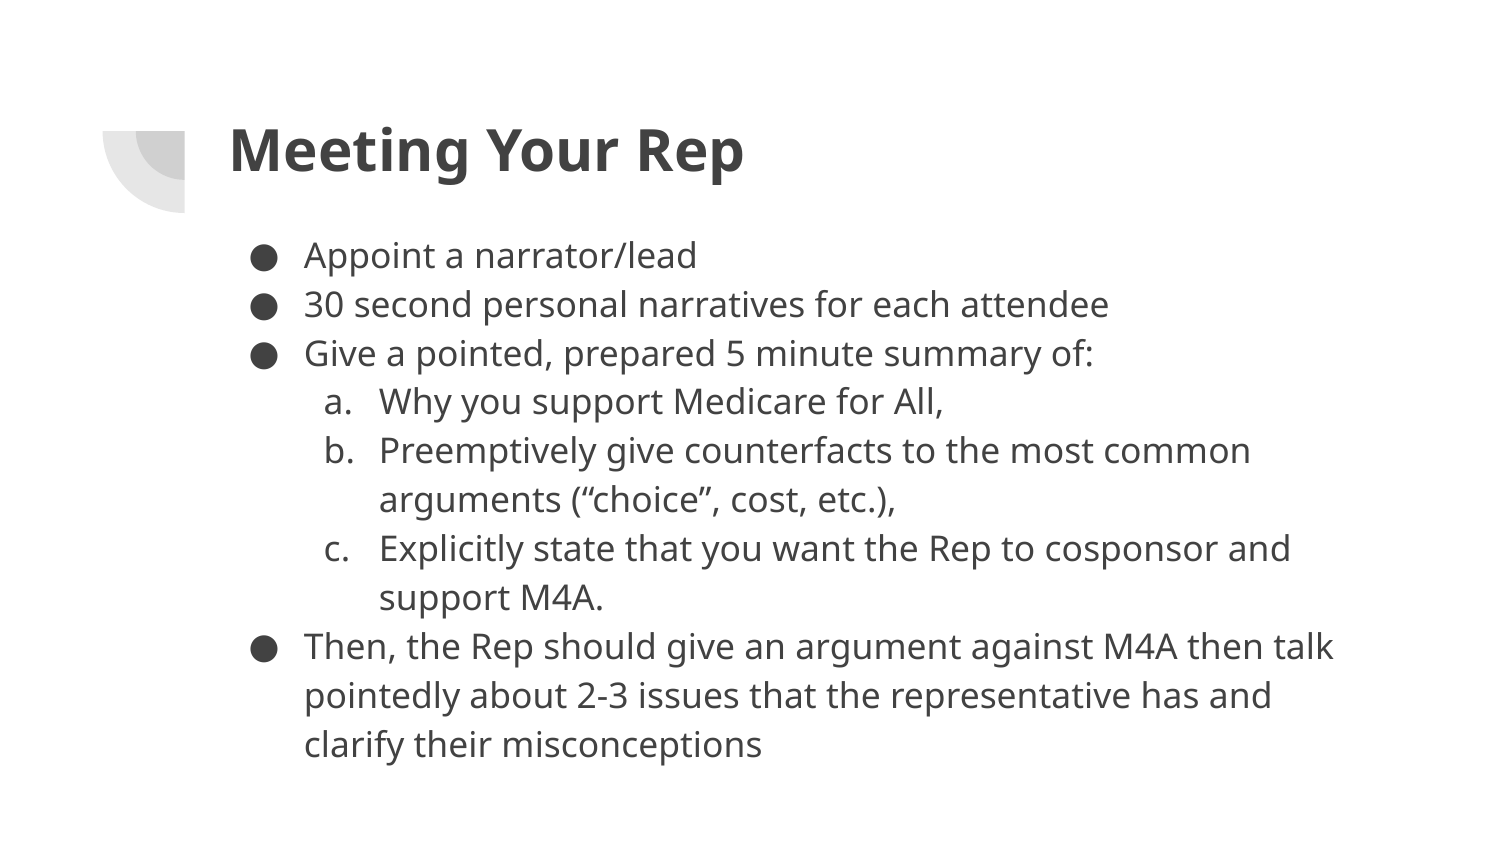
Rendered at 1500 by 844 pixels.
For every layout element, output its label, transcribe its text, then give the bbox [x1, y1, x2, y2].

list Appoint a narrator/lead 30 second personal narratives for each attendee Give a pointed, prepared 5 minute summary of: Why you support Medicare for All, Preemptively give counterfacts to the most common arguments (“choice”, cost, etc.), Explicitly state that you want the Rep to cosponsor and support M4A. Then, the Rep should give an argument against M4A then talk pointedly about 2-3 issues that the representative has and clarify their misconceptions [213, 211, 1368, 783]
title Meeting Your Rep [213, 98, 1368, 211]
